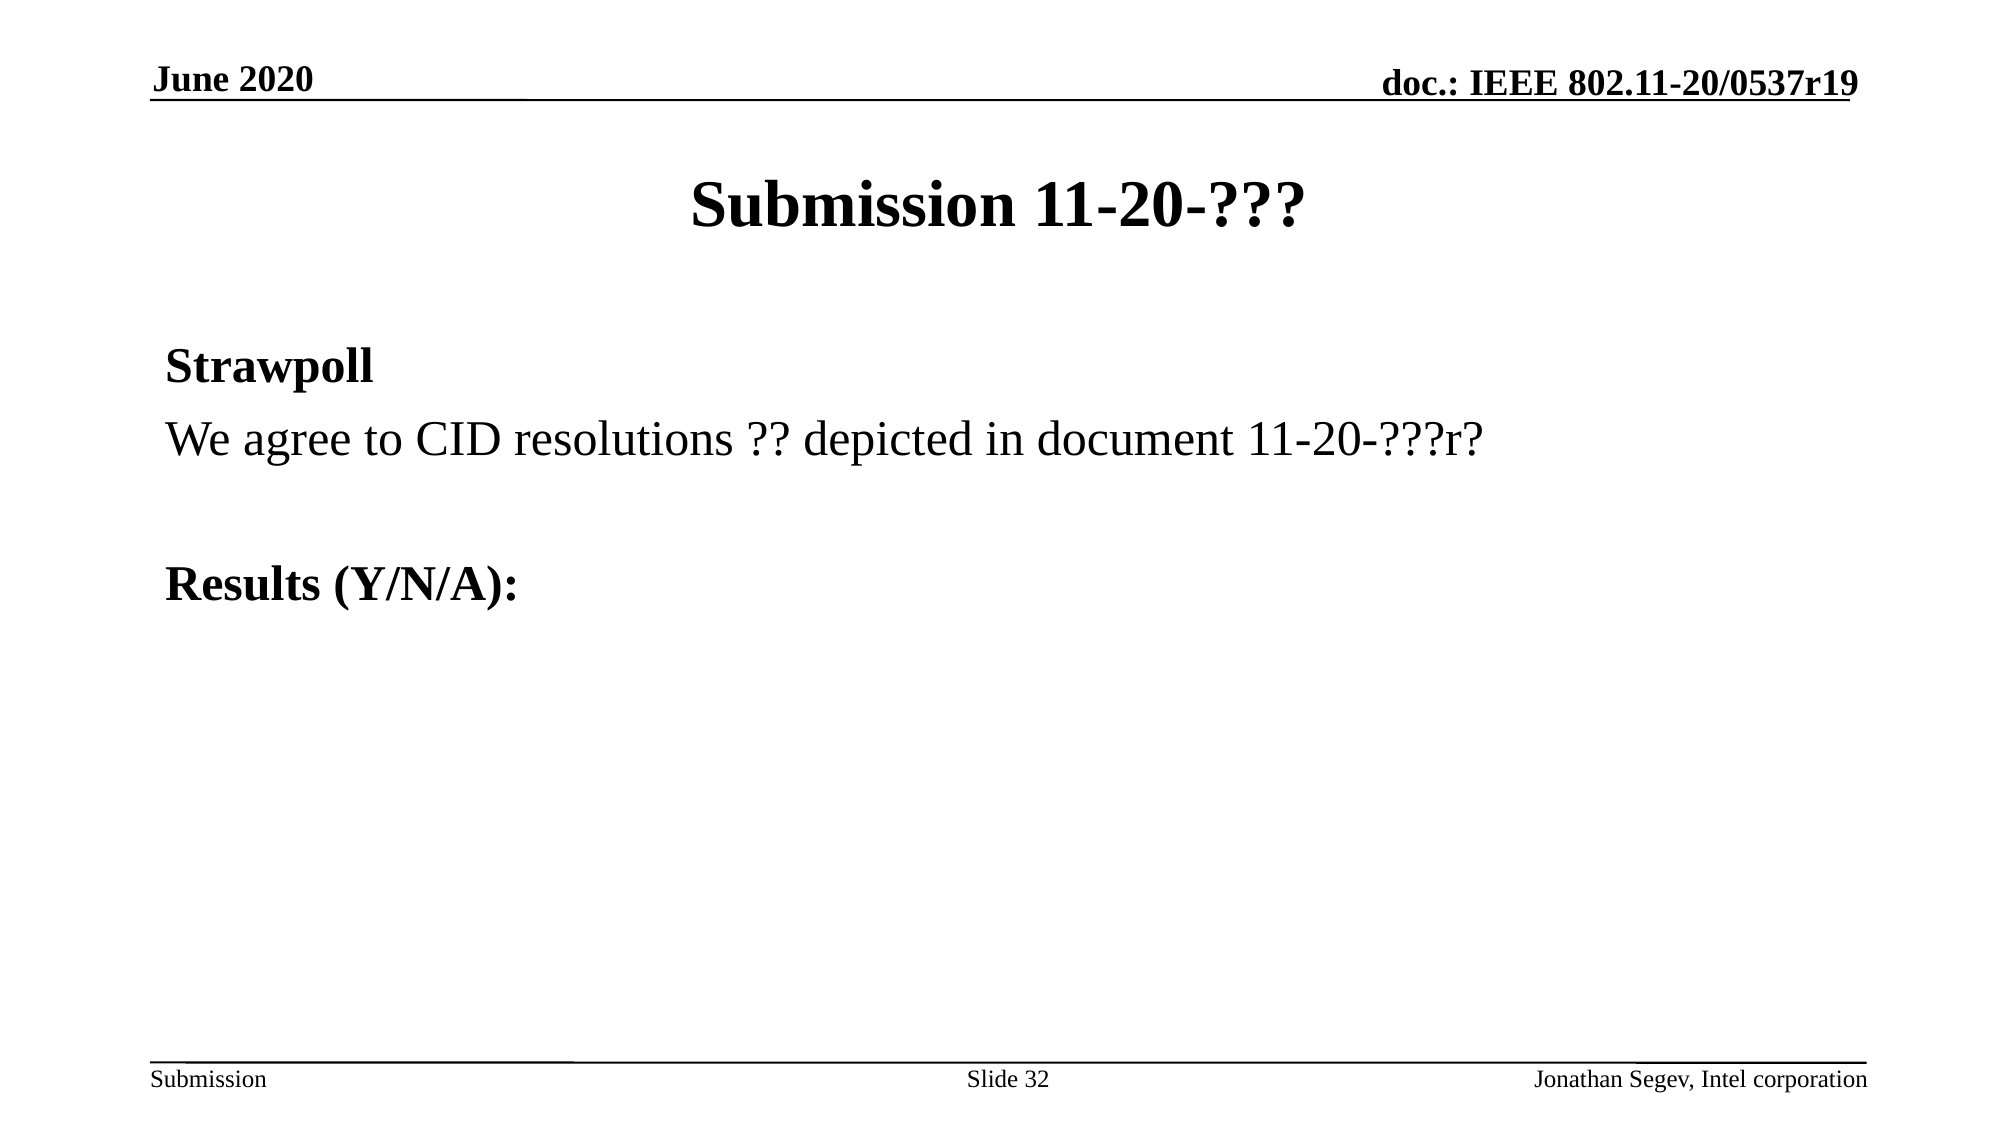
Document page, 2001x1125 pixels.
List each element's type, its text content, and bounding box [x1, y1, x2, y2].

footer Jonathan Segev, Intel corporation [1171, 1061, 1869, 1093]
list Strawpoll We agree to CID resolutions ?? depicted in document 11-20-???r? Results (Y/N/A): [149, 324, 1850, 1000]
title Submission 11-20-??? [149, 112, 1850, 288]
slide_number Slide 32 [950, 1061, 1067, 1123]
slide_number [152, 54, 563, 100]
